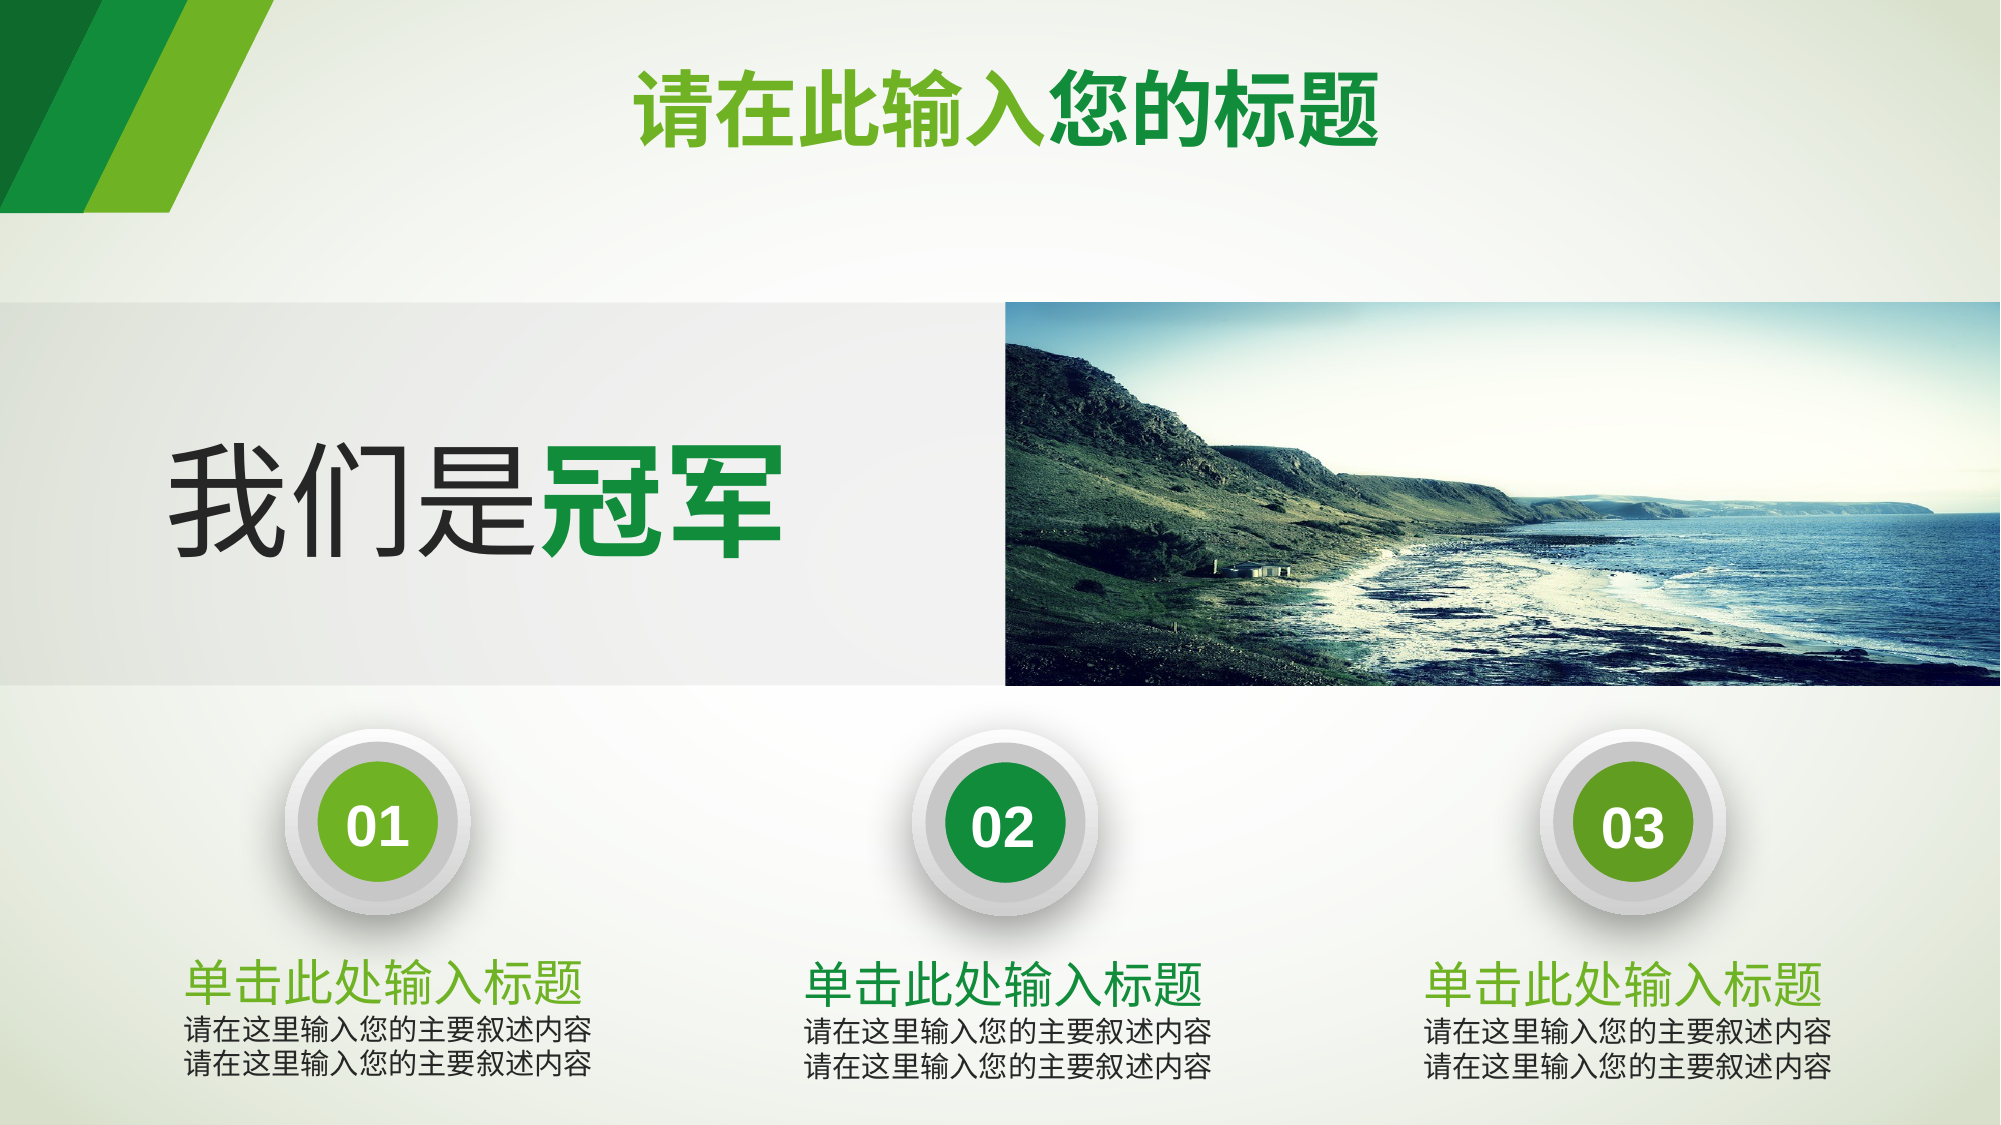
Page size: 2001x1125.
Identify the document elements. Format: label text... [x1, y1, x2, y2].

text_box 单击此处输入标题 请在这里输入您的主要叙述内容 请在这里输入您的主要叙述内容 [168, 943, 619, 1125]
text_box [912, 729, 1099, 916]
text_box 单击此处输入标题 请在这里输入您的主要叙述内容 请在这里输入您的主要叙述内容 [1408, 946, 1858, 1125]
text_box [1004, 302, 2000, 686]
text_box 请在此输入您的标题 [616, 49, 1396, 165]
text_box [284, 728, 471, 915]
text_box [0, 0, 275, 214]
text_box 单击此处输入标题 请在这里输入您的主要叙述内容 请在这里输入您的主要叙述内容 [788, 946, 1238, 1125]
text_box 我们是冠军 [149, 415, 857, 581]
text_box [1540, 728, 1727, 915]
picture [0, 0, 2001, 1125]
text_box [0, 302, 1004, 686]
